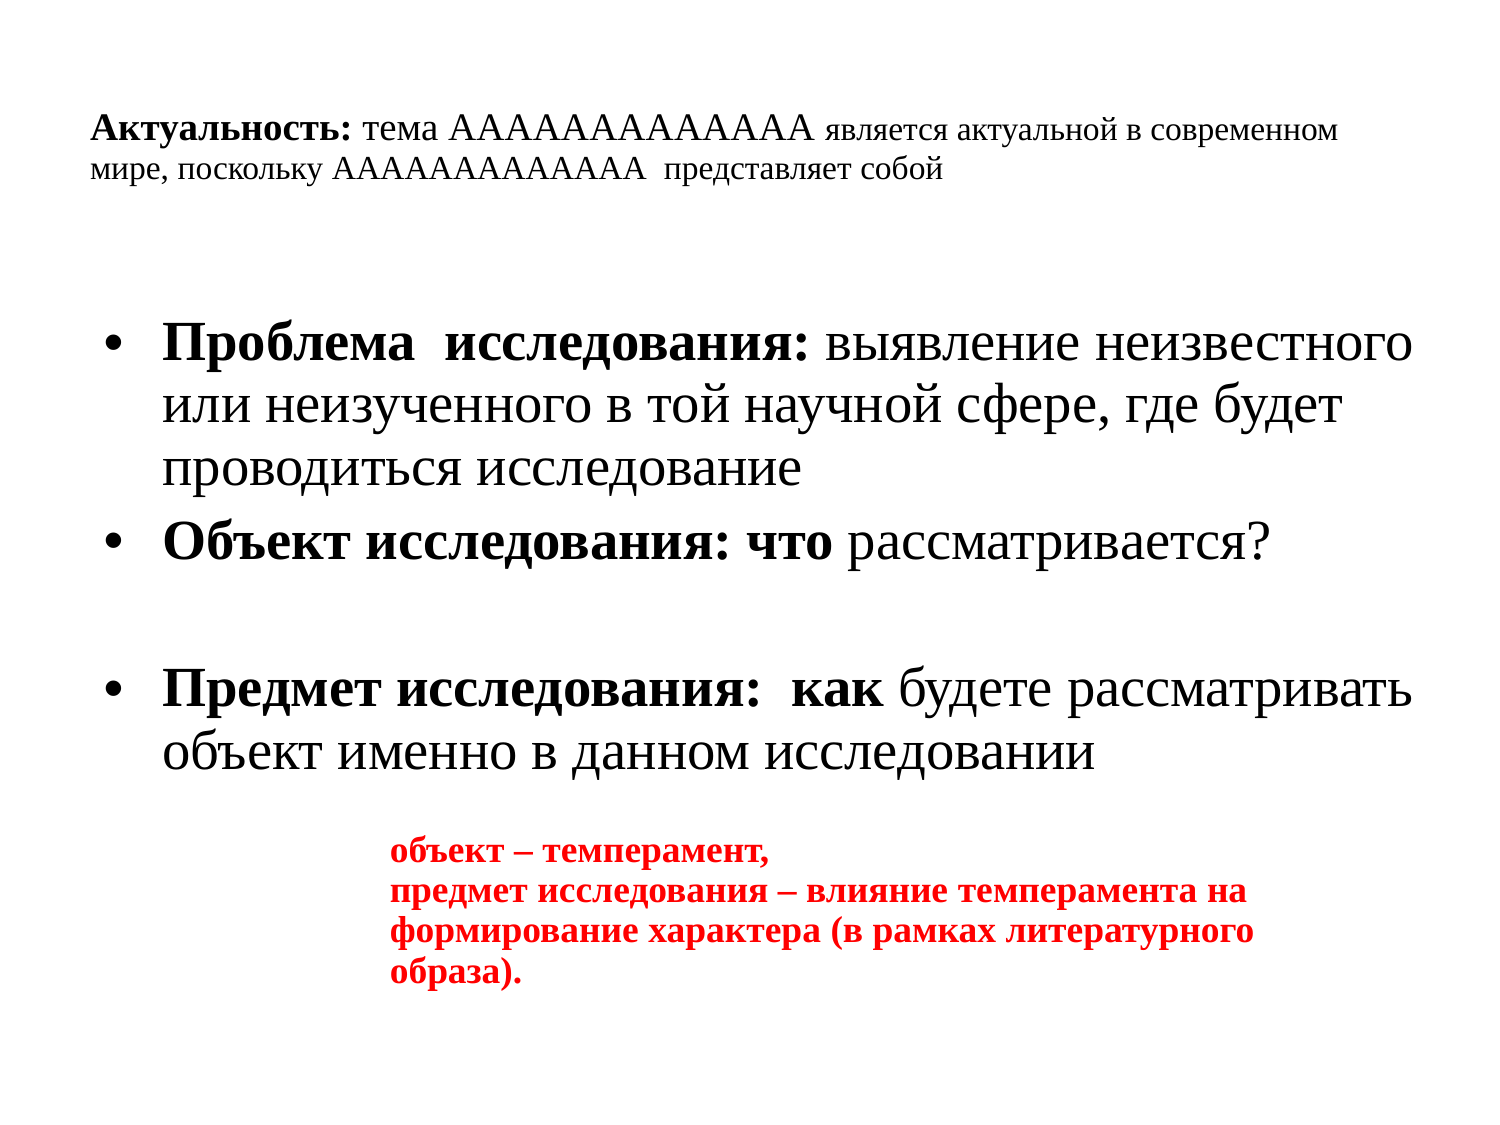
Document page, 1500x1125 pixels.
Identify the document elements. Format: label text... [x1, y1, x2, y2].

title Актуальность: тема ААААААААААААА является актуальной в современном мире, поскольку ААААААААААААА представляет собой [75, 45, 1425, 233]
text_box объект – темперамент, предмет исследования – влияние темперамента на формирование характера (в рамках литературного образа). [375, 822, 1376, 999]
list Проблема исследования: выявление неизвестного или неизученного в той научной сфере, где будет проводиться исследование Объект исследования: что рассматривается? Предмет исследования: как будете рассматривать объект именно в данном исследовании [88, 302, 1439, 852]
